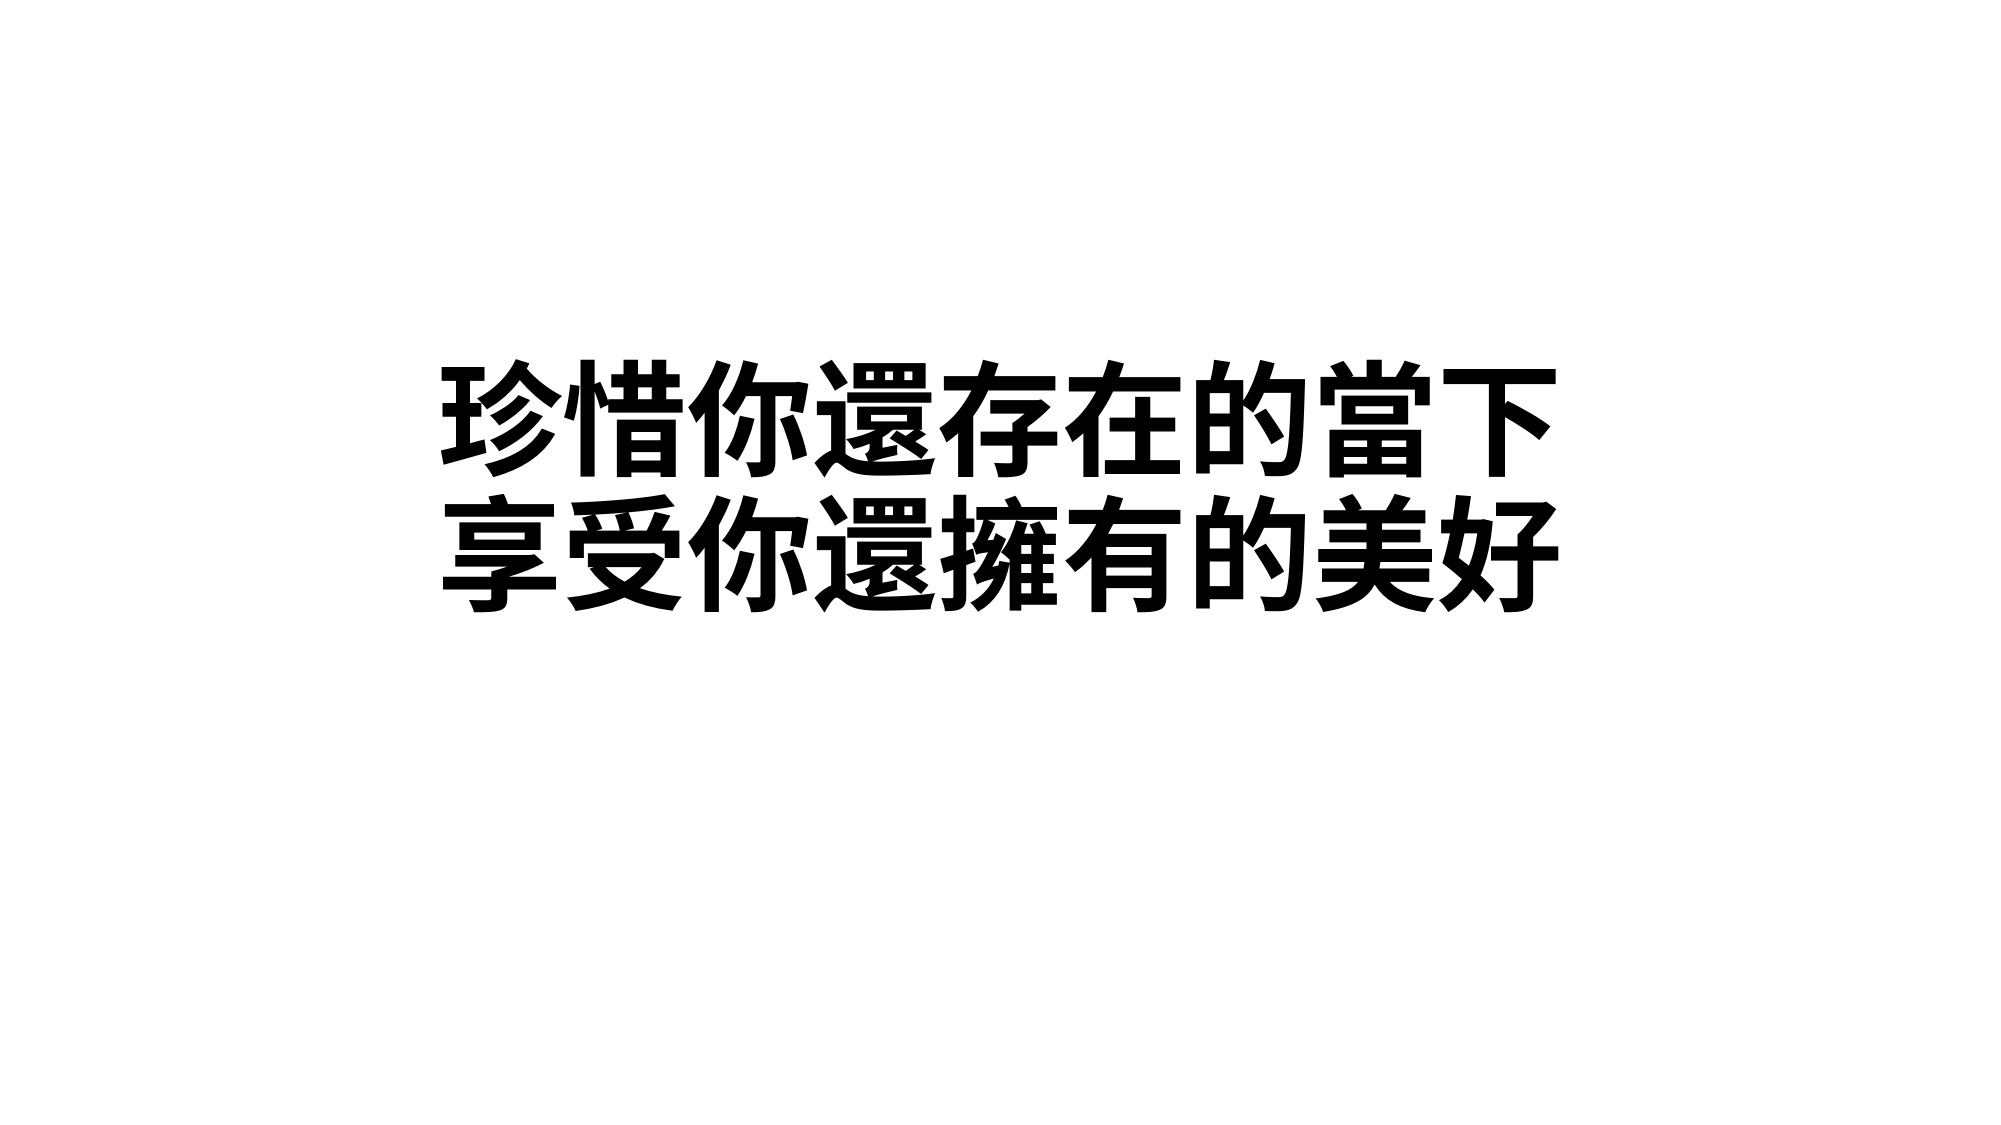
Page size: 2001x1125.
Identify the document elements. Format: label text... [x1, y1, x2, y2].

title 珍惜你還存在的當下 享受你還擁有的美好 [249, 184, 1750, 637]
